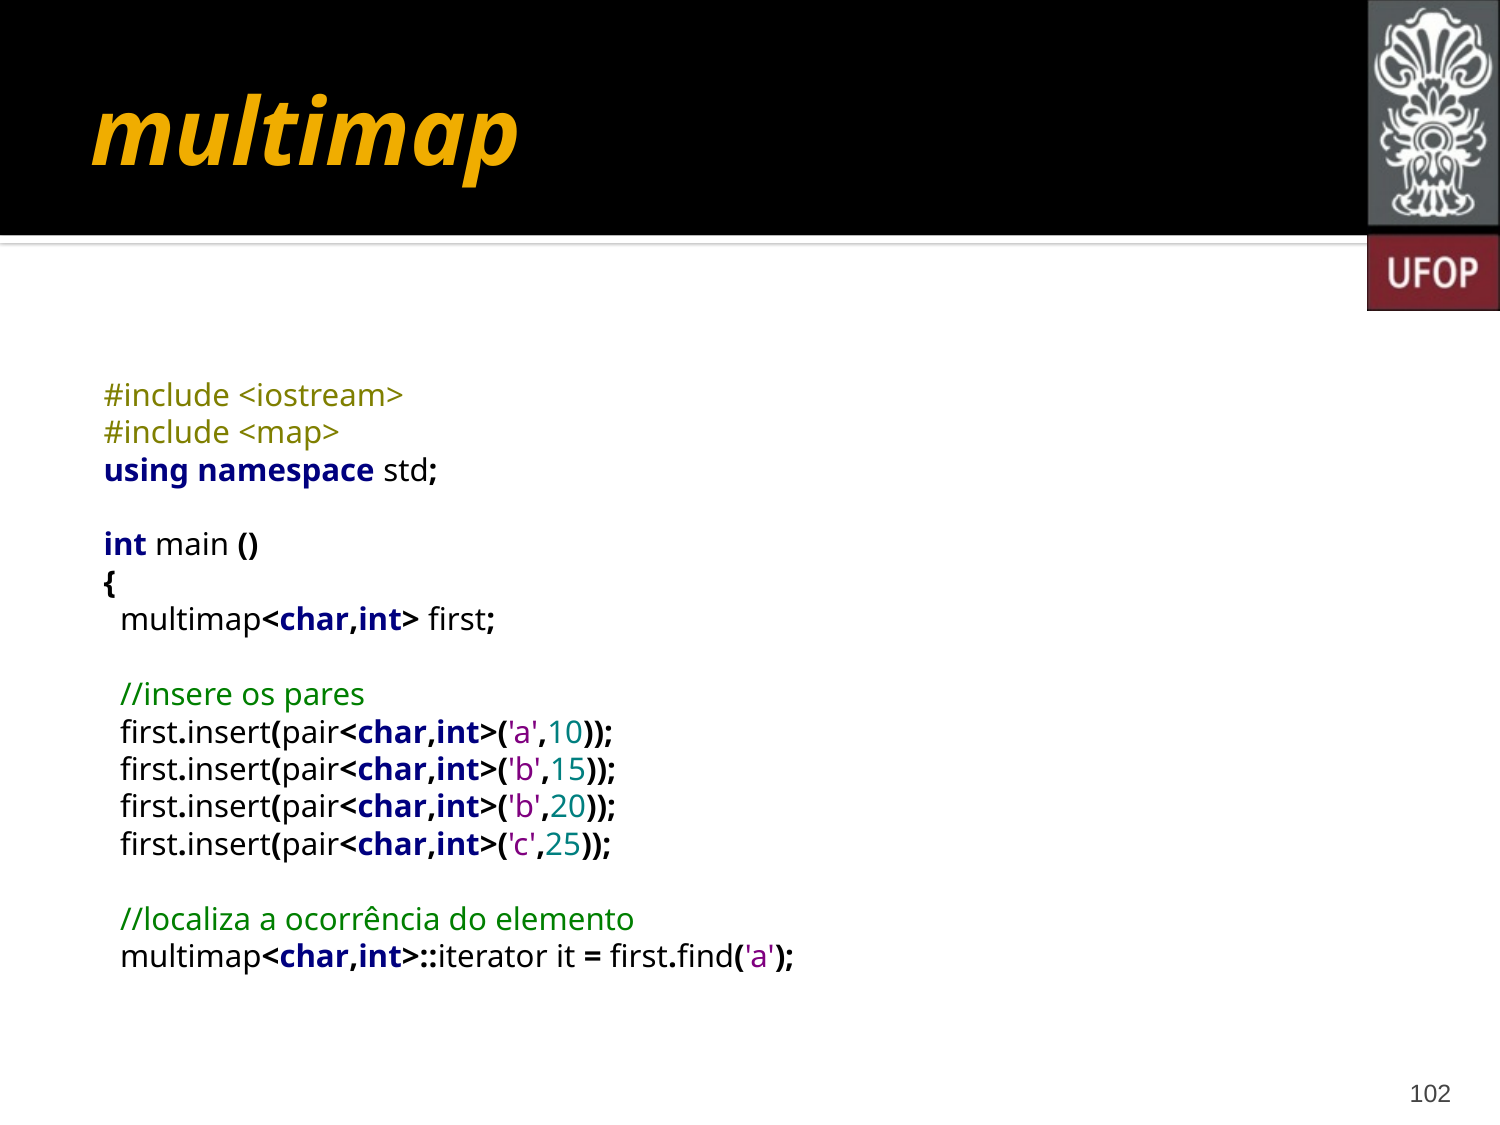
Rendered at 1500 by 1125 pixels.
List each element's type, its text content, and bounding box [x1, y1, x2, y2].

slide_number 102 [1345, 1062, 1467, 1108]
picture [1367, 0, 1500, 311]
title multimap [75, 25, 1370, 231]
list #include <iostream> #include <map> using namespace std; int main () { multimap<char,int> first; //insere os pares first.insert(pair<char,int>('a',10)); first.insert(pair<char,int>('b',15)); first.insert(pair<char,int>('b',20)); first.insert(pair<char,int>('c',25)); //localiza a ocorrência do elemento multimap<char,int>::iterator it = first.find('a'); [75, 291, 1425, 1050]
